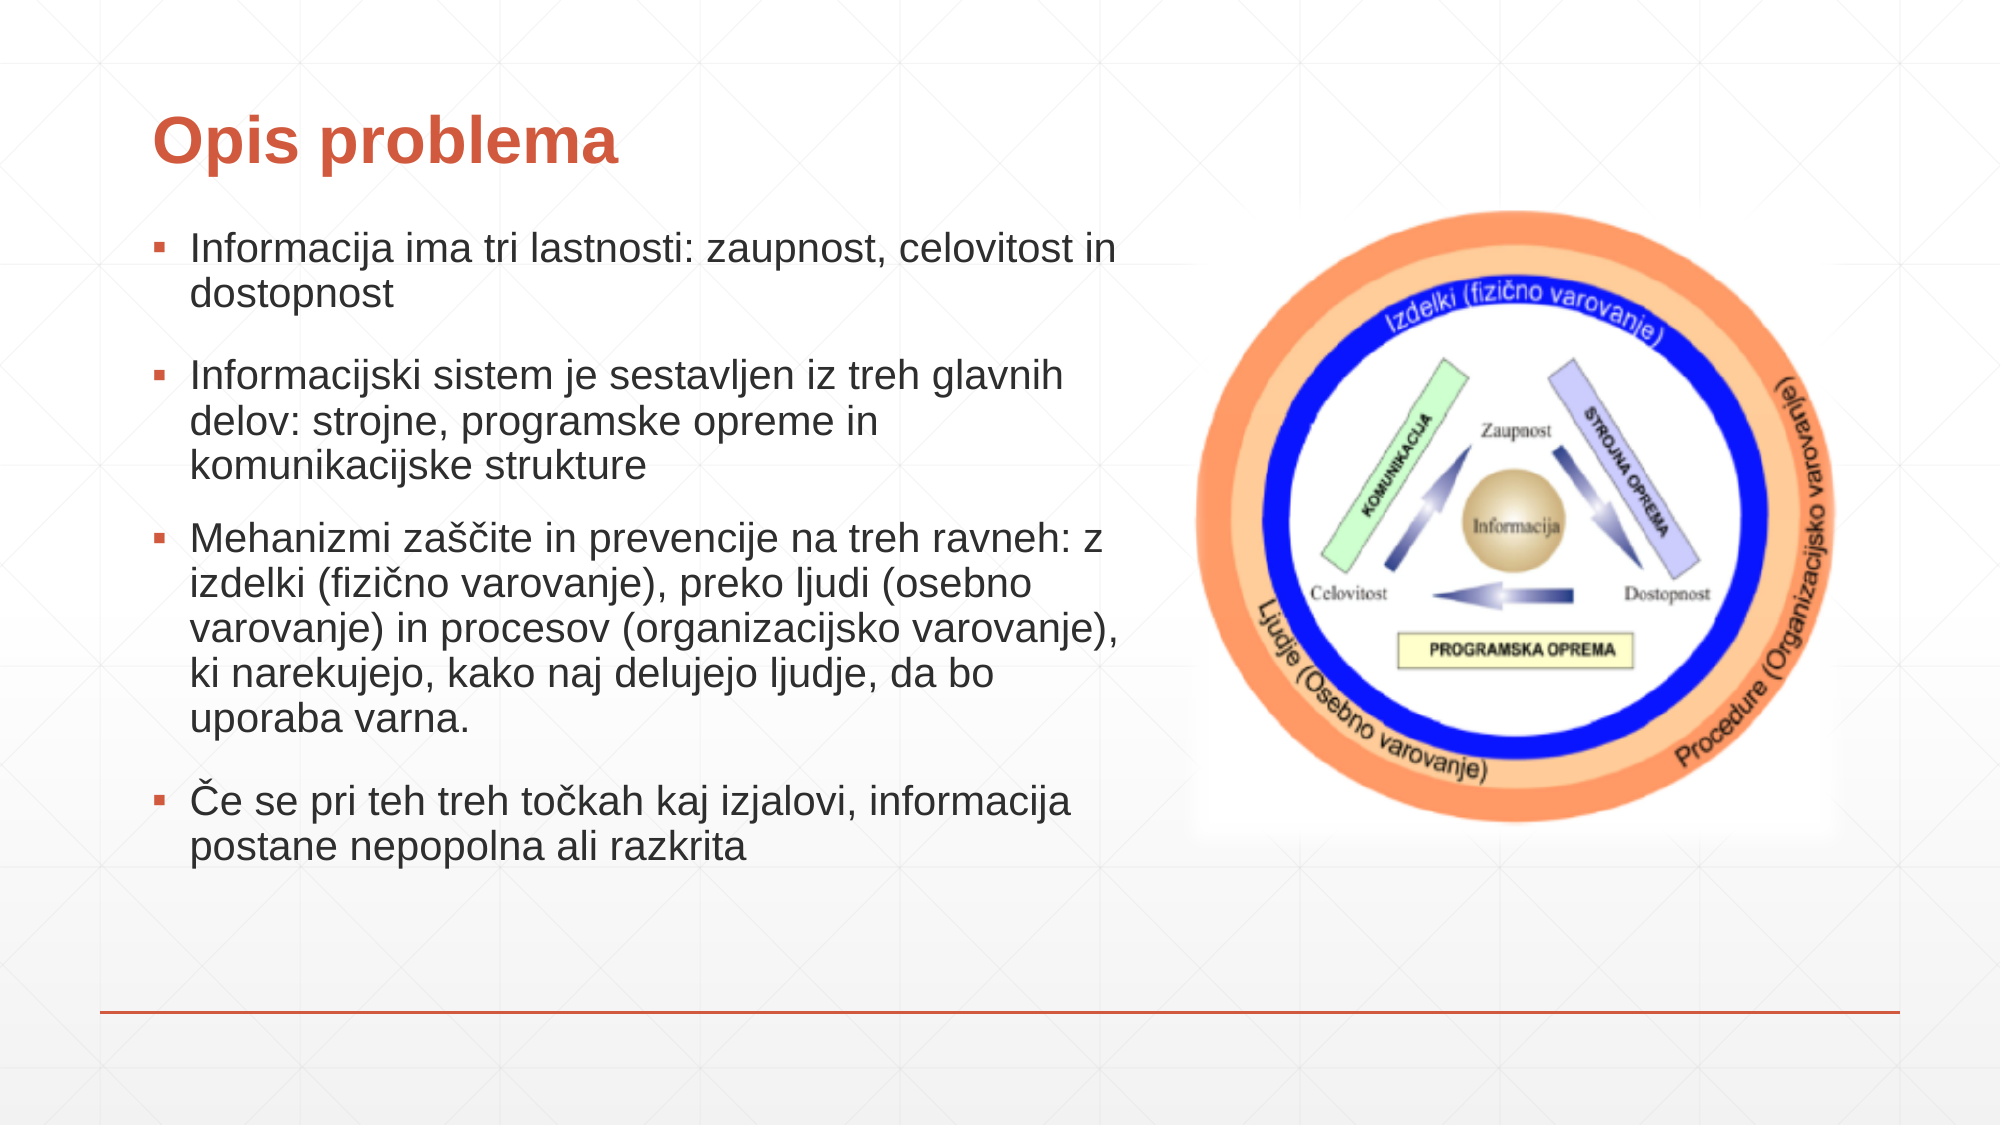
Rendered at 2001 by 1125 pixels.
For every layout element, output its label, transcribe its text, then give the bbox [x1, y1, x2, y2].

text_box Mehanizmi zaščite in prevencije na treh ravneh: z izdelki (fizično varovanje), preko ljudi (osebno varovanje) in procesov (organizacijsko varovanje), ki narekujejo, kako naj delujejo ljudje, da bo uporaba varna. Če se pri teh treh točkah kaj izjalovi, informacija postane nepopolna ali razkrita [137, 509, 1138, 877]
picture [1173, 184, 1856, 859]
text_box Informacija ima tri lastnosti: zaupnost, celovitost in dostopnost Informacijski sistem je sestavljen iz treh glavnih delov: strojne, programske opreme in komunikacijske strukture [137, 219, 1138, 497]
title Opis problema [137, 0, 1713, 185]
